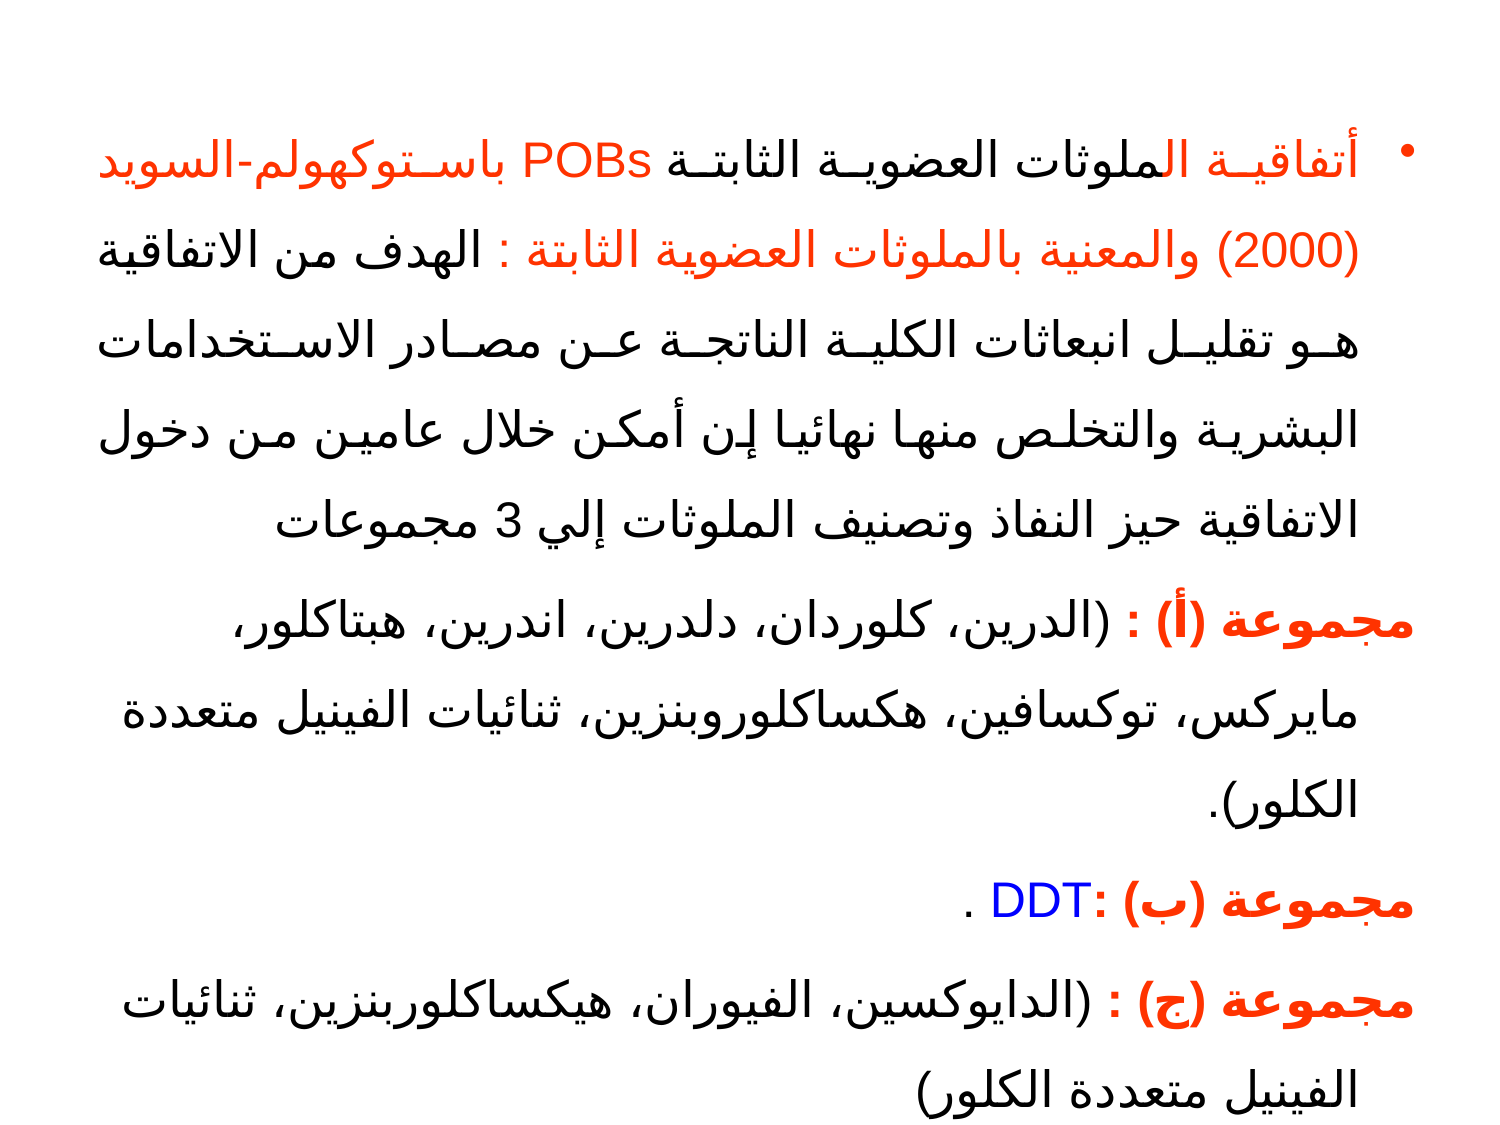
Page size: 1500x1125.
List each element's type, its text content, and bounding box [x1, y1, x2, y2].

list أتفاقية الملوثات العضوية الثابتة POBs باستوكهولم-السويد (2000) والمعنية بالملوثات العضوية الثابتة : الهدف من الاتفاقية هو تقليل انبعاثات الكلية الناتجة عن مصادر الاستخدامات البشرية والتخلص منها نهائيا إن أمكن خلال عامين من دخول الاتفاقية حيز النفاذ وتصنيف الملوثات إلي 3 مجموعات مجموعة (أ) : (الدرين، كلوردان، دلدرين، اندرين، هبتاكلور، مايركس، توكسافين، هكساكلوروبنزين، ثنائيات الفينيل متعددة الكلور). مجموعة (ب) :DDT . مجموعة (ج) : (الدايوكسين، الفيوران، هيكساكلوربنزين، ثنائيات الفينيل متعددة الكلور) [81, 89, 1433, 997]
